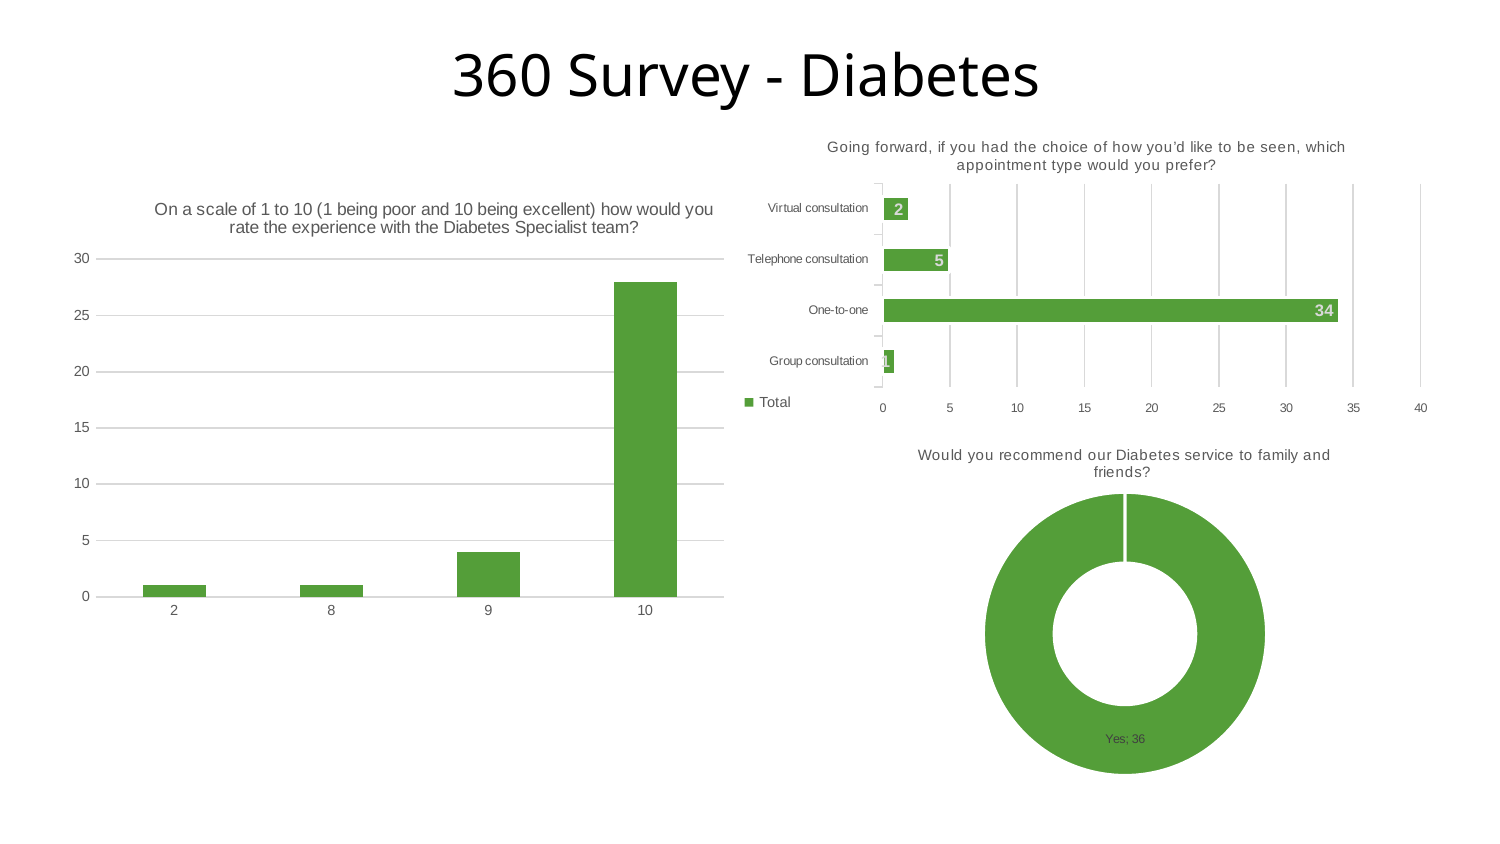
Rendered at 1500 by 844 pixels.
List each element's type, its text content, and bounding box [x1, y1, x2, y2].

chart [58, 119, 1442, 628]
title 360 Survey - Diabetes [47, 26, 1446, 121]
chart [825, 426, 1425, 783]
